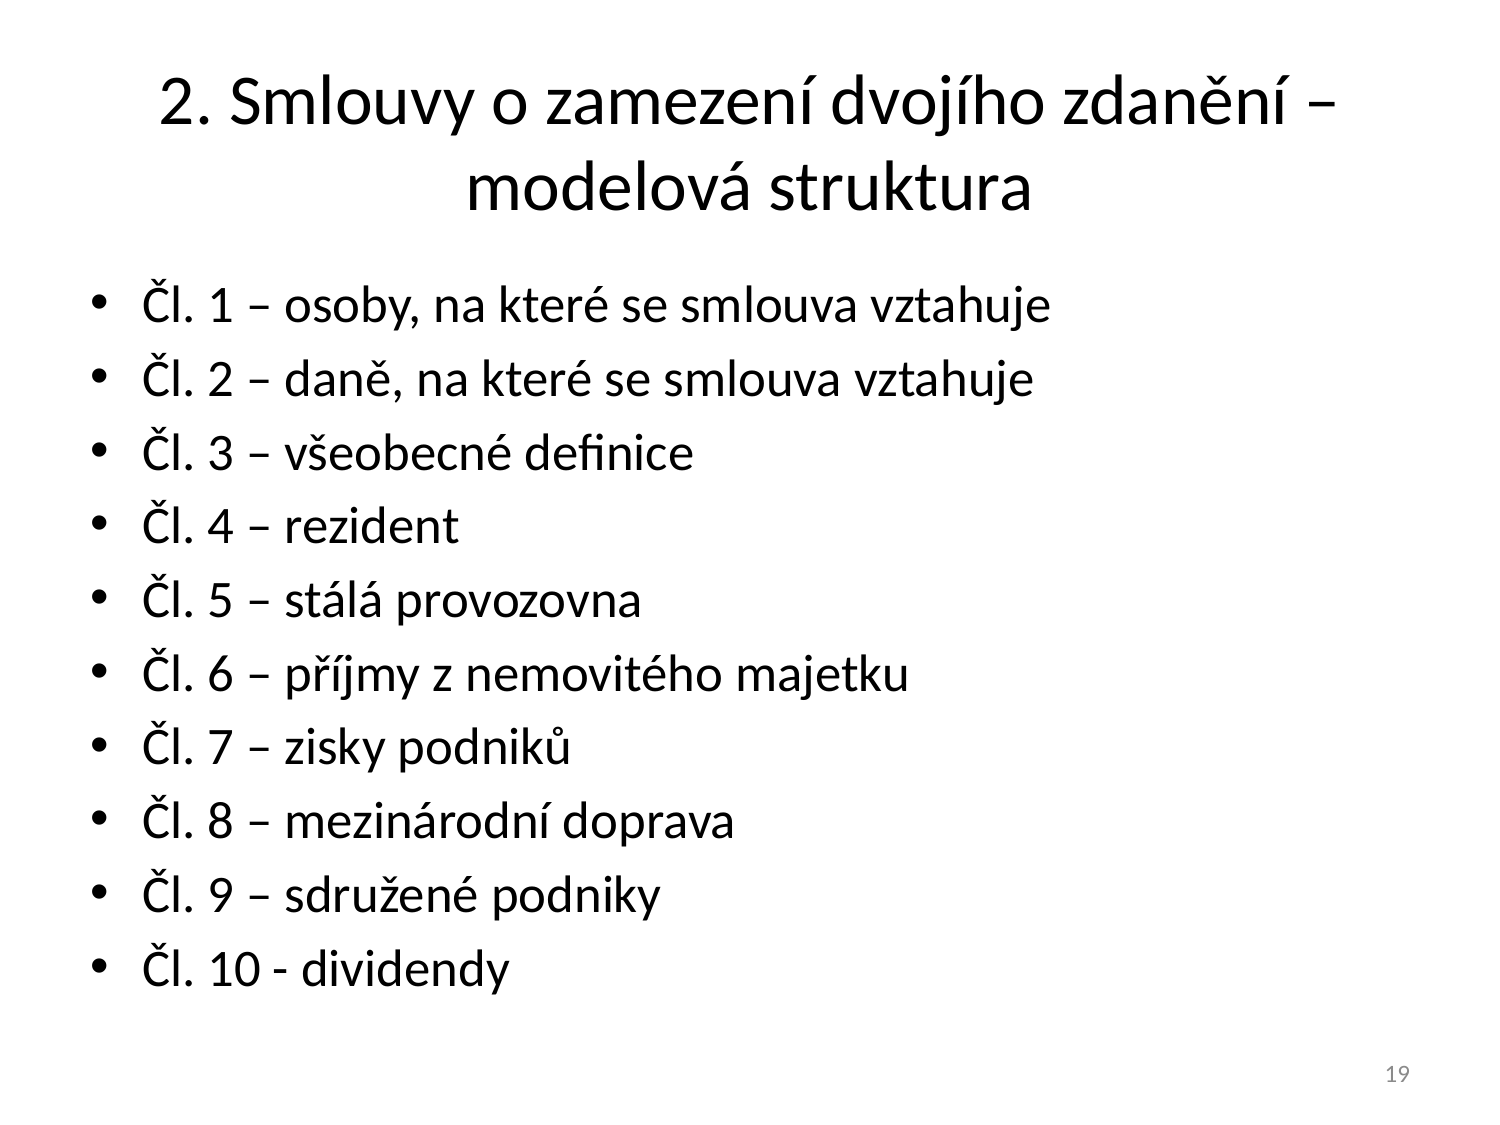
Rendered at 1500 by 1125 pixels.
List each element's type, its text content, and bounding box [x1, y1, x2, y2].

slide_number 19 [1074, 1042, 1425, 1103]
title 2. Smlouvy o zamezení dvojího zdanění – modelová struktura [75, 45, 1425, 233]
list Čl. 1 – osoby, na které se smlouva vztahuje Čl. 2 – daně, na které se smlouva vztahuje Čl. 3 – všeobecné definice Čl. 4 – rezident Čl. 5 – stálá provozovna Čl. 6 – příjmy z nemovitého majetku Čl. 7 – zisky podniků Čl. 8 – mezinárodní doprava Čl. 9 – sdružené podniky Čl. 10 - dividendy [75, 262, 1425, 1005]
